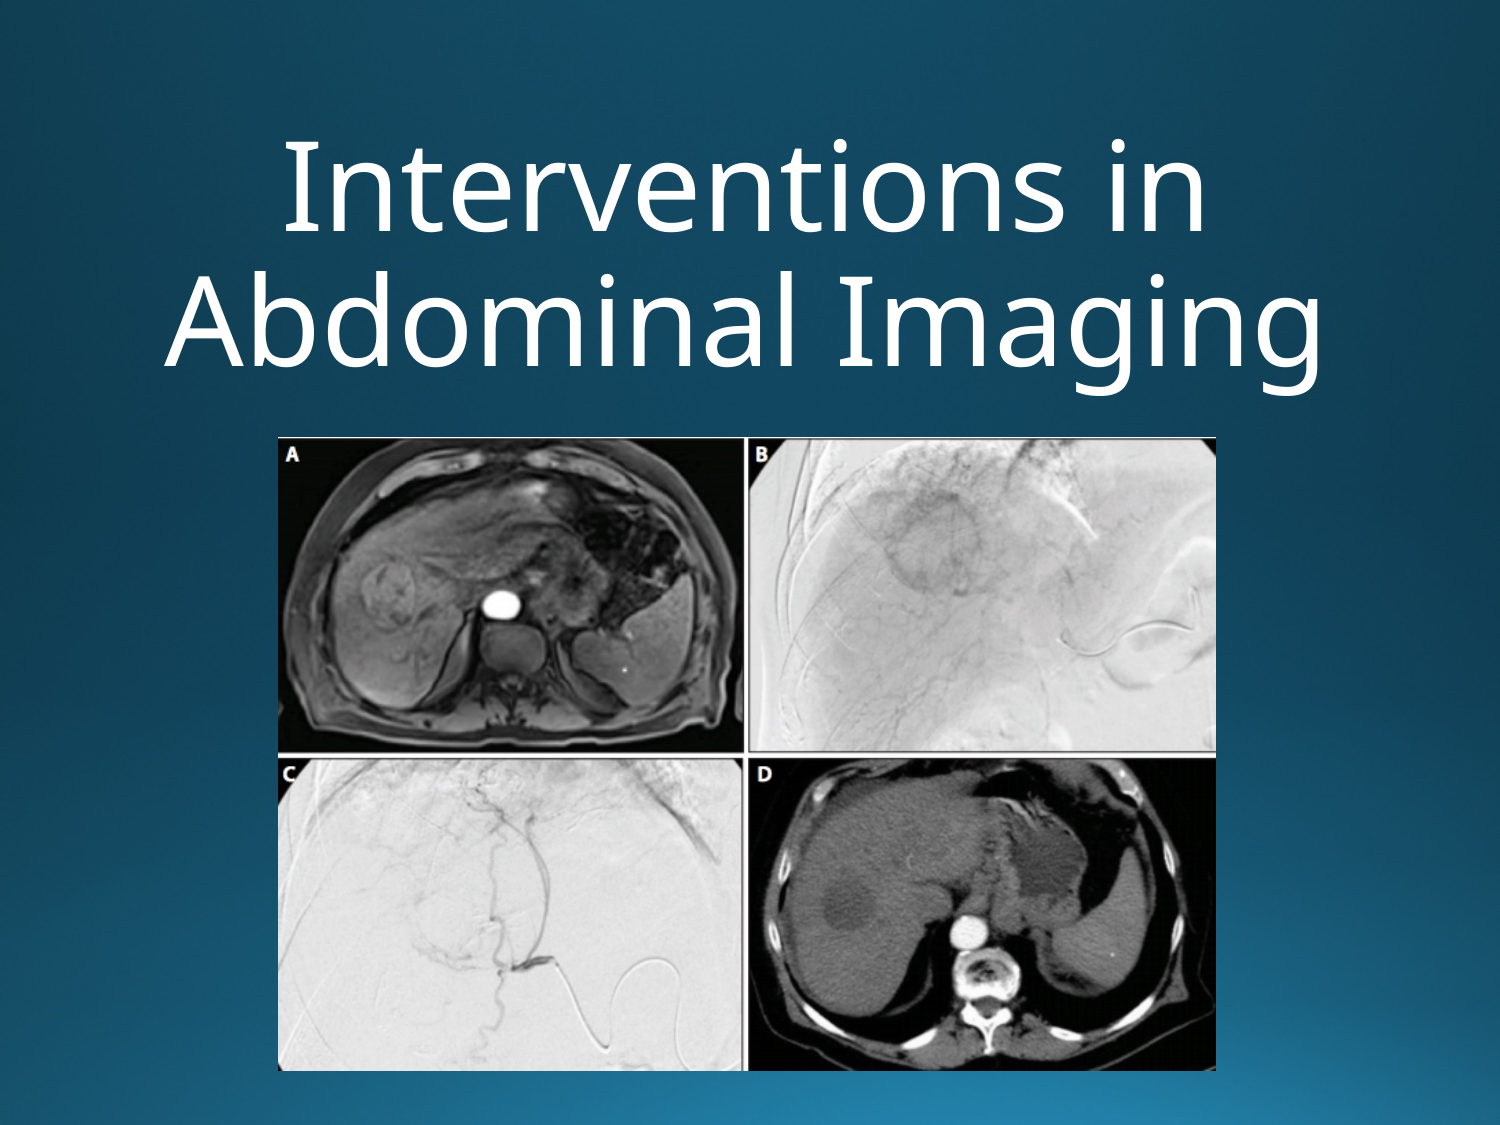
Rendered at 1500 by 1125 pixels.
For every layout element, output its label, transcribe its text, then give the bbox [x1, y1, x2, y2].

picture [0, 0, 1500, 1125]
title Interventions in Abdominal Imaging [99, 149, 1394, 368]
